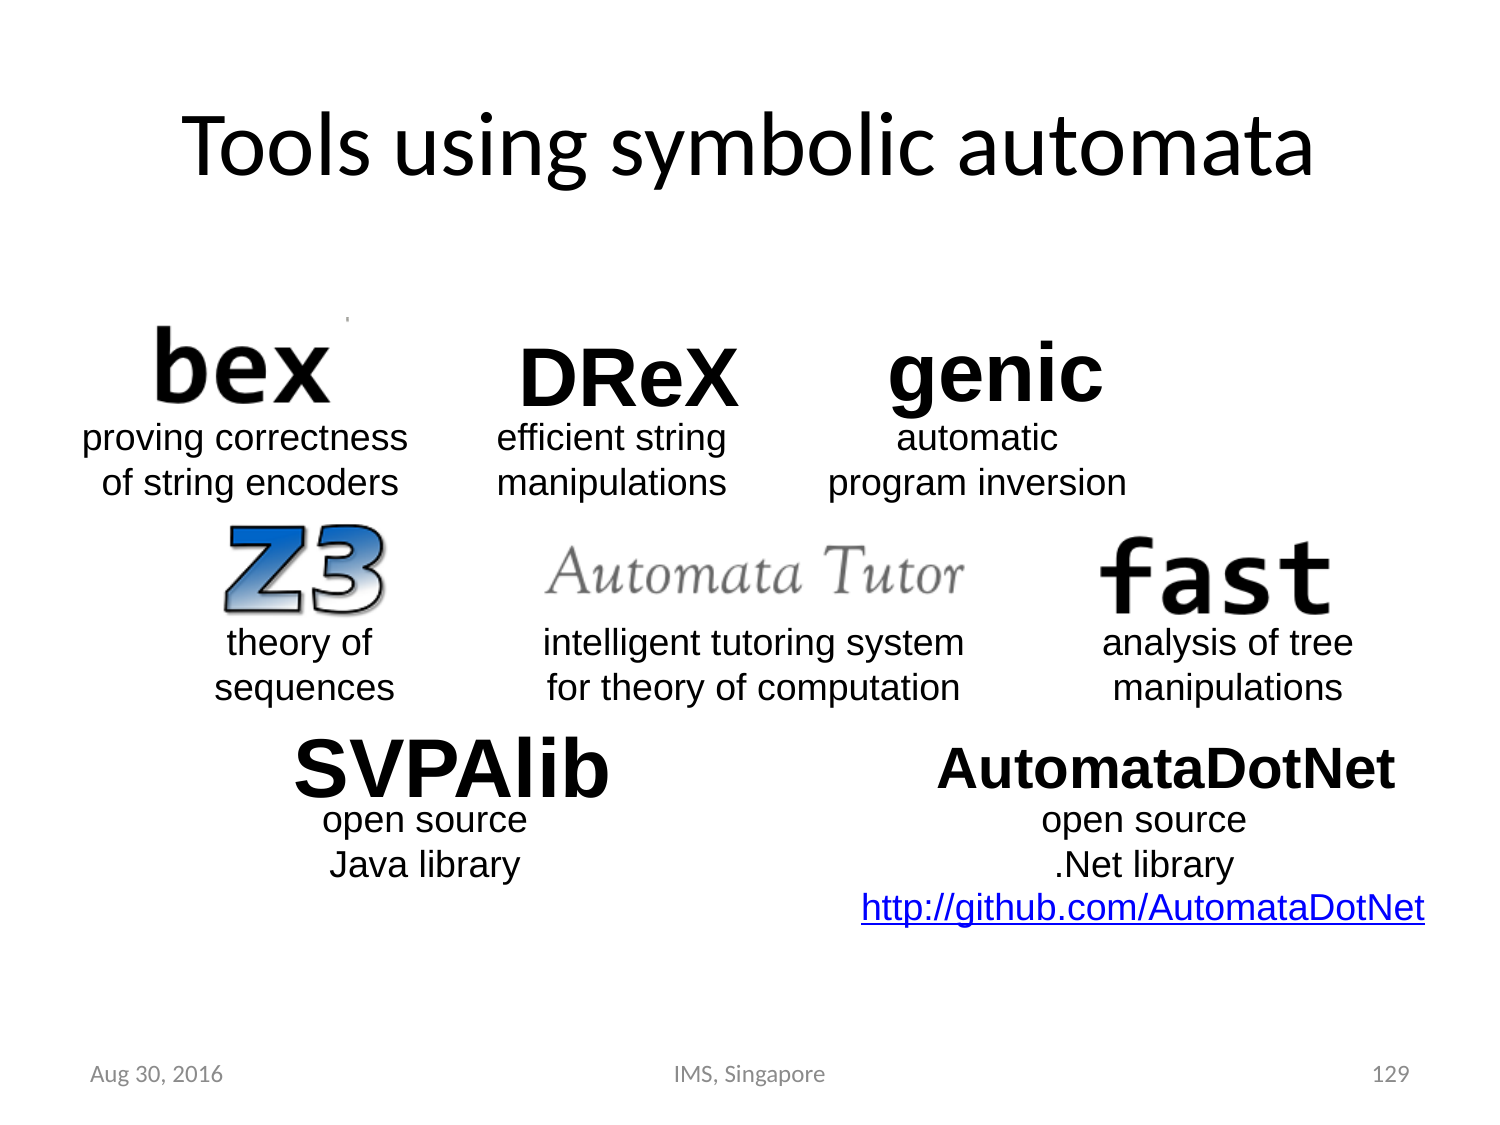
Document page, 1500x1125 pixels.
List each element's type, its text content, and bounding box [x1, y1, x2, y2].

picture [221, 522, 388, 619]
text_box efficient string manipulations [485, 407, 739, 509]
text_box DReX [507, 317, 752, 429]
slide_number 129 [1074, 1042, 1425, 1103]
picture [151, 317, 349, 419]
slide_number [75, 1042, 425, 1103]
picture [540, 535, 968, 607]
text_box proving correctness of string encoders [70, 407, 431, 509]
footer IMS, Singapore [512, 1042, 988, 1103]
text_box AutomataDotNet [925, 724, 1409, 806]
text_box open source .Net library [1029, 789, 1259, 875]
text_box analysis of tree manipulations [1090, 612, 1366, 714]
text_box http://github.com/AutomataDotNet [846, 875, 1441, 936]
text_box intelligent tutoring system for theory of computation [531, 612, 977, 714]
text_box SVPAlib [282, 708, 623, 821]
text_box theory of sequences [203, 612, 407, 714]
text_box automatic program inversion [816, 407, 1139, 509]
title Tools using symbolic automata [74, 44, 1426, 233]
picture [1094, 517, 1340, 625]
text_box genic [876, 312, 1117, 407]
text_box open source Java library [310, 789, 540, 891]
